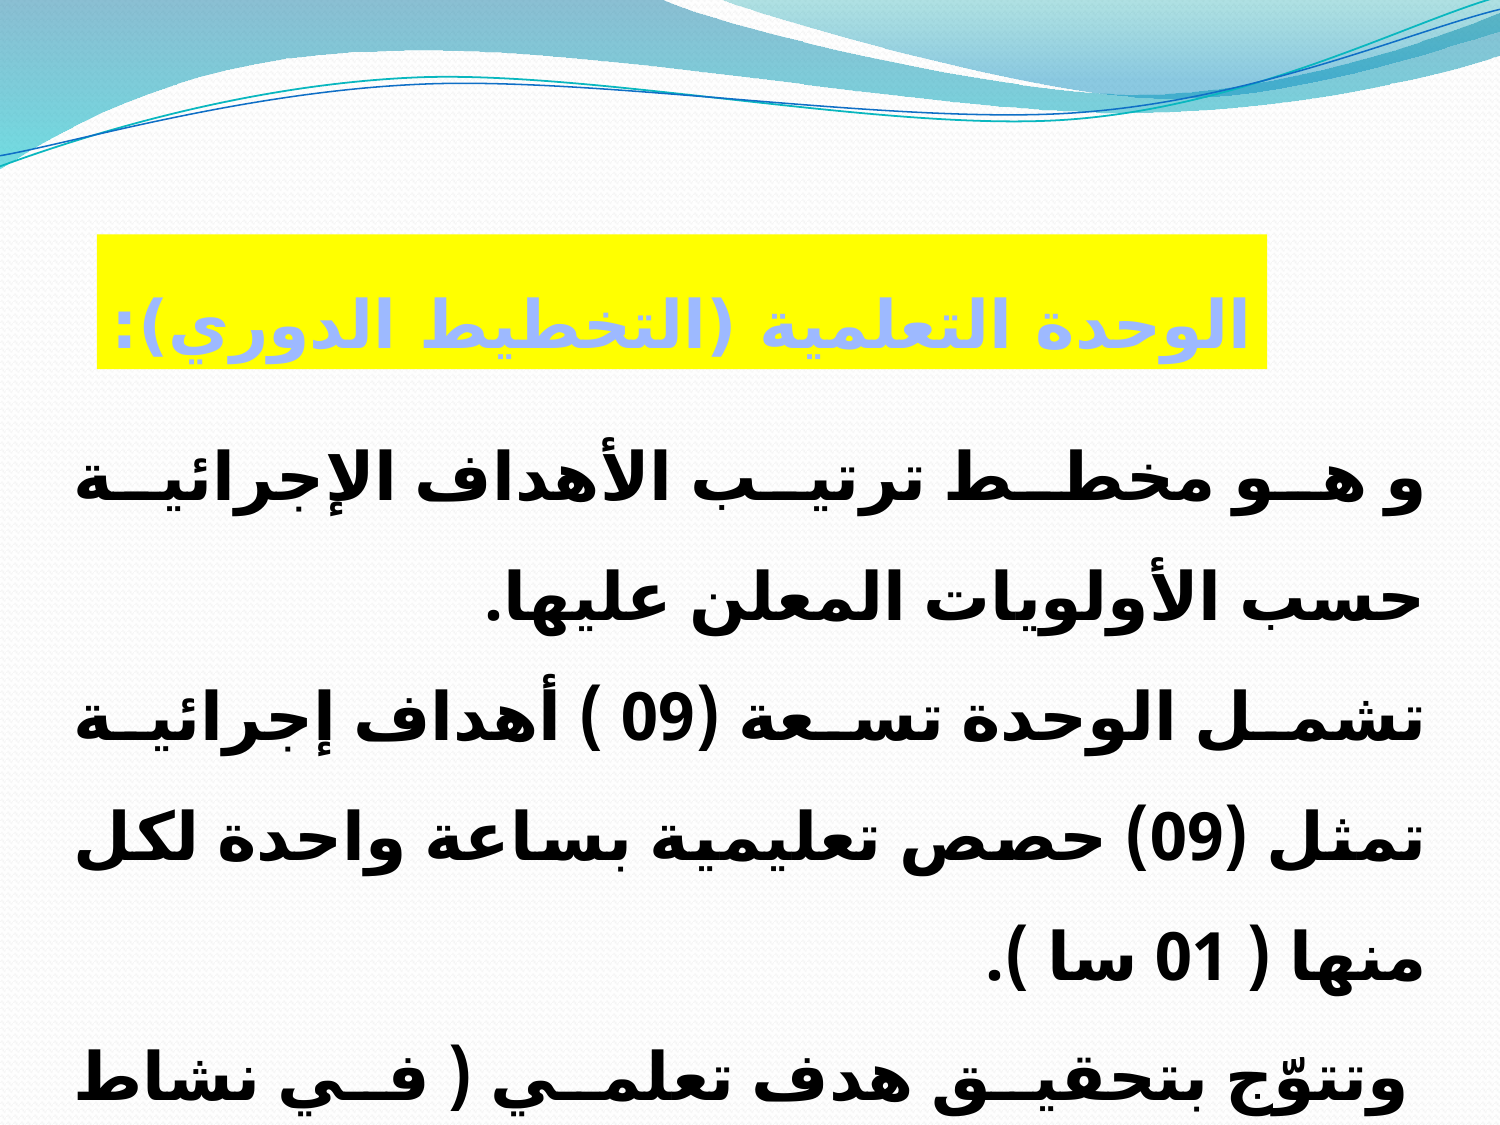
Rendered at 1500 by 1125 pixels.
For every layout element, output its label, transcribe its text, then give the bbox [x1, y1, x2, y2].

text_box الوحدة التعلمية (التخطيط الدوري): [96, 234, 1268, 370]
text_box و هو مخطط ترتيب الأهداف الإجرائية حسب الأولويات المعلن عليها. تشمل الوحدة تسعة (09 ) أهداف إجرائية تمثل (09) حصص تعليمية بساعة واحدة لكل منها ( 01 سا ). وتتوّج بتحقيق هدف تعلمي ( في نشاط فردي أو جماعي ). [58, 386, 1442, 1125]
